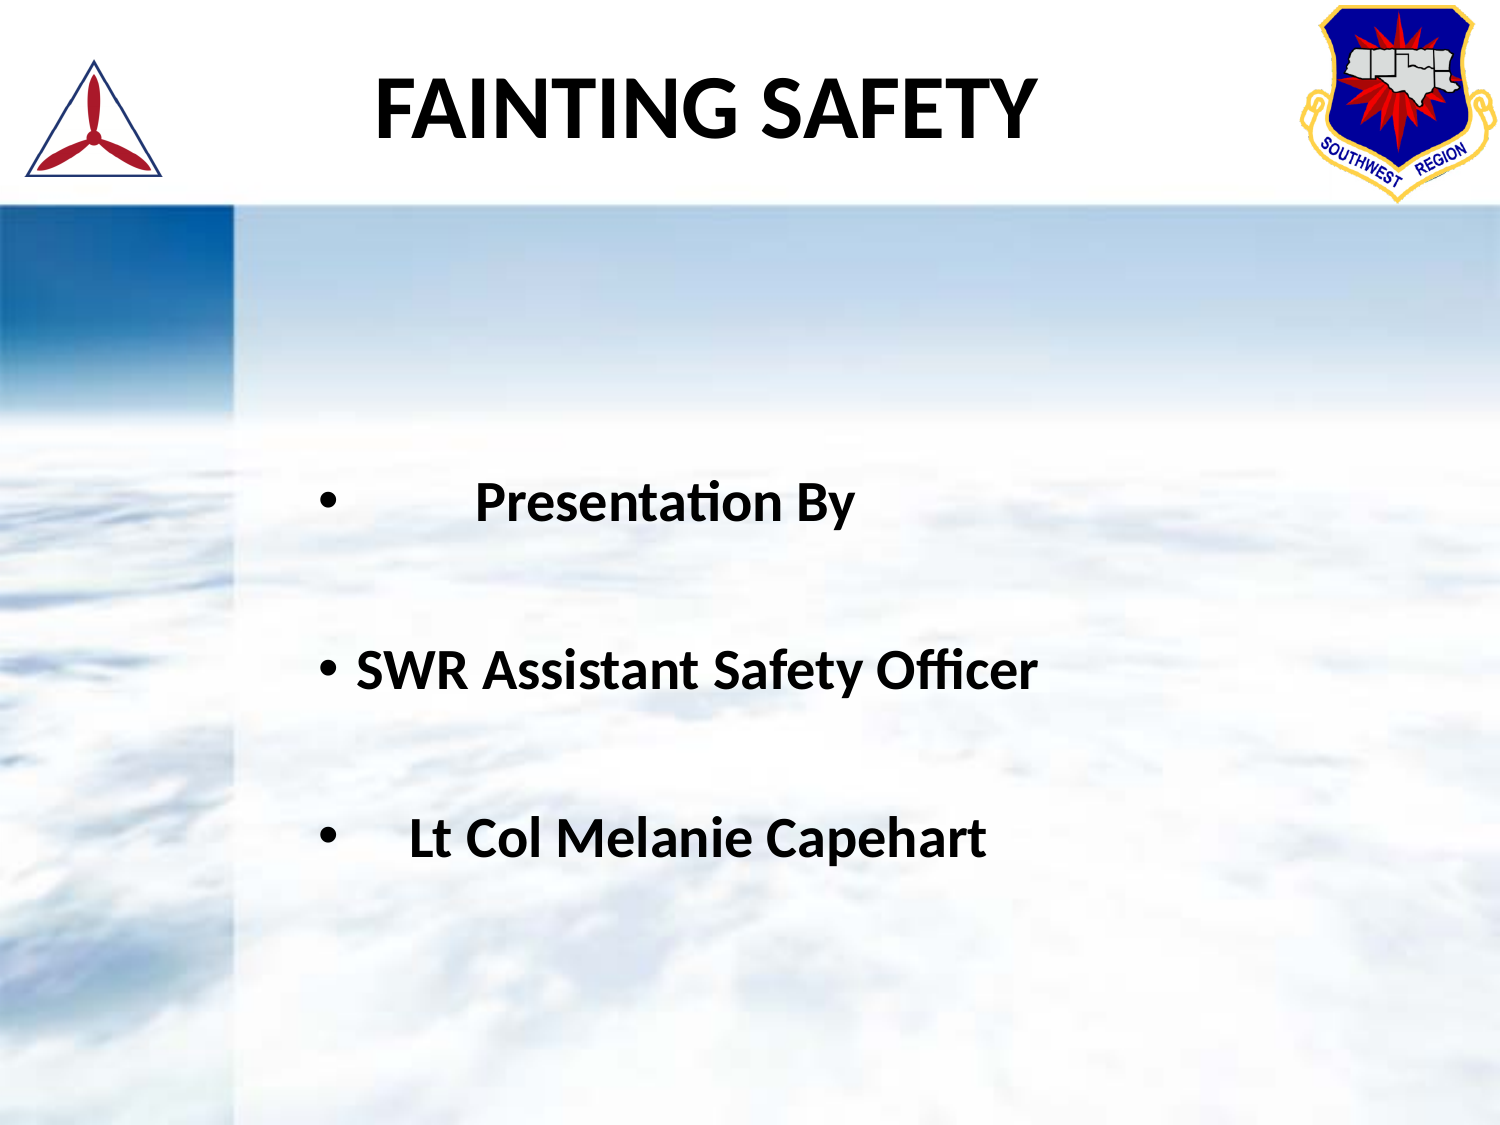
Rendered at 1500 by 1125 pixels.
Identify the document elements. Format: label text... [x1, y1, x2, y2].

list Presentation By SWR Assistant Safety Officer Lt Col Melanie Capehart [311, 464, 1500, 1125]
picture [0, 0, 1500, 1125]
picture [1299, 5, 1499, 204]
title FAINTING SAFETY [283, 0, 1500, 218]
